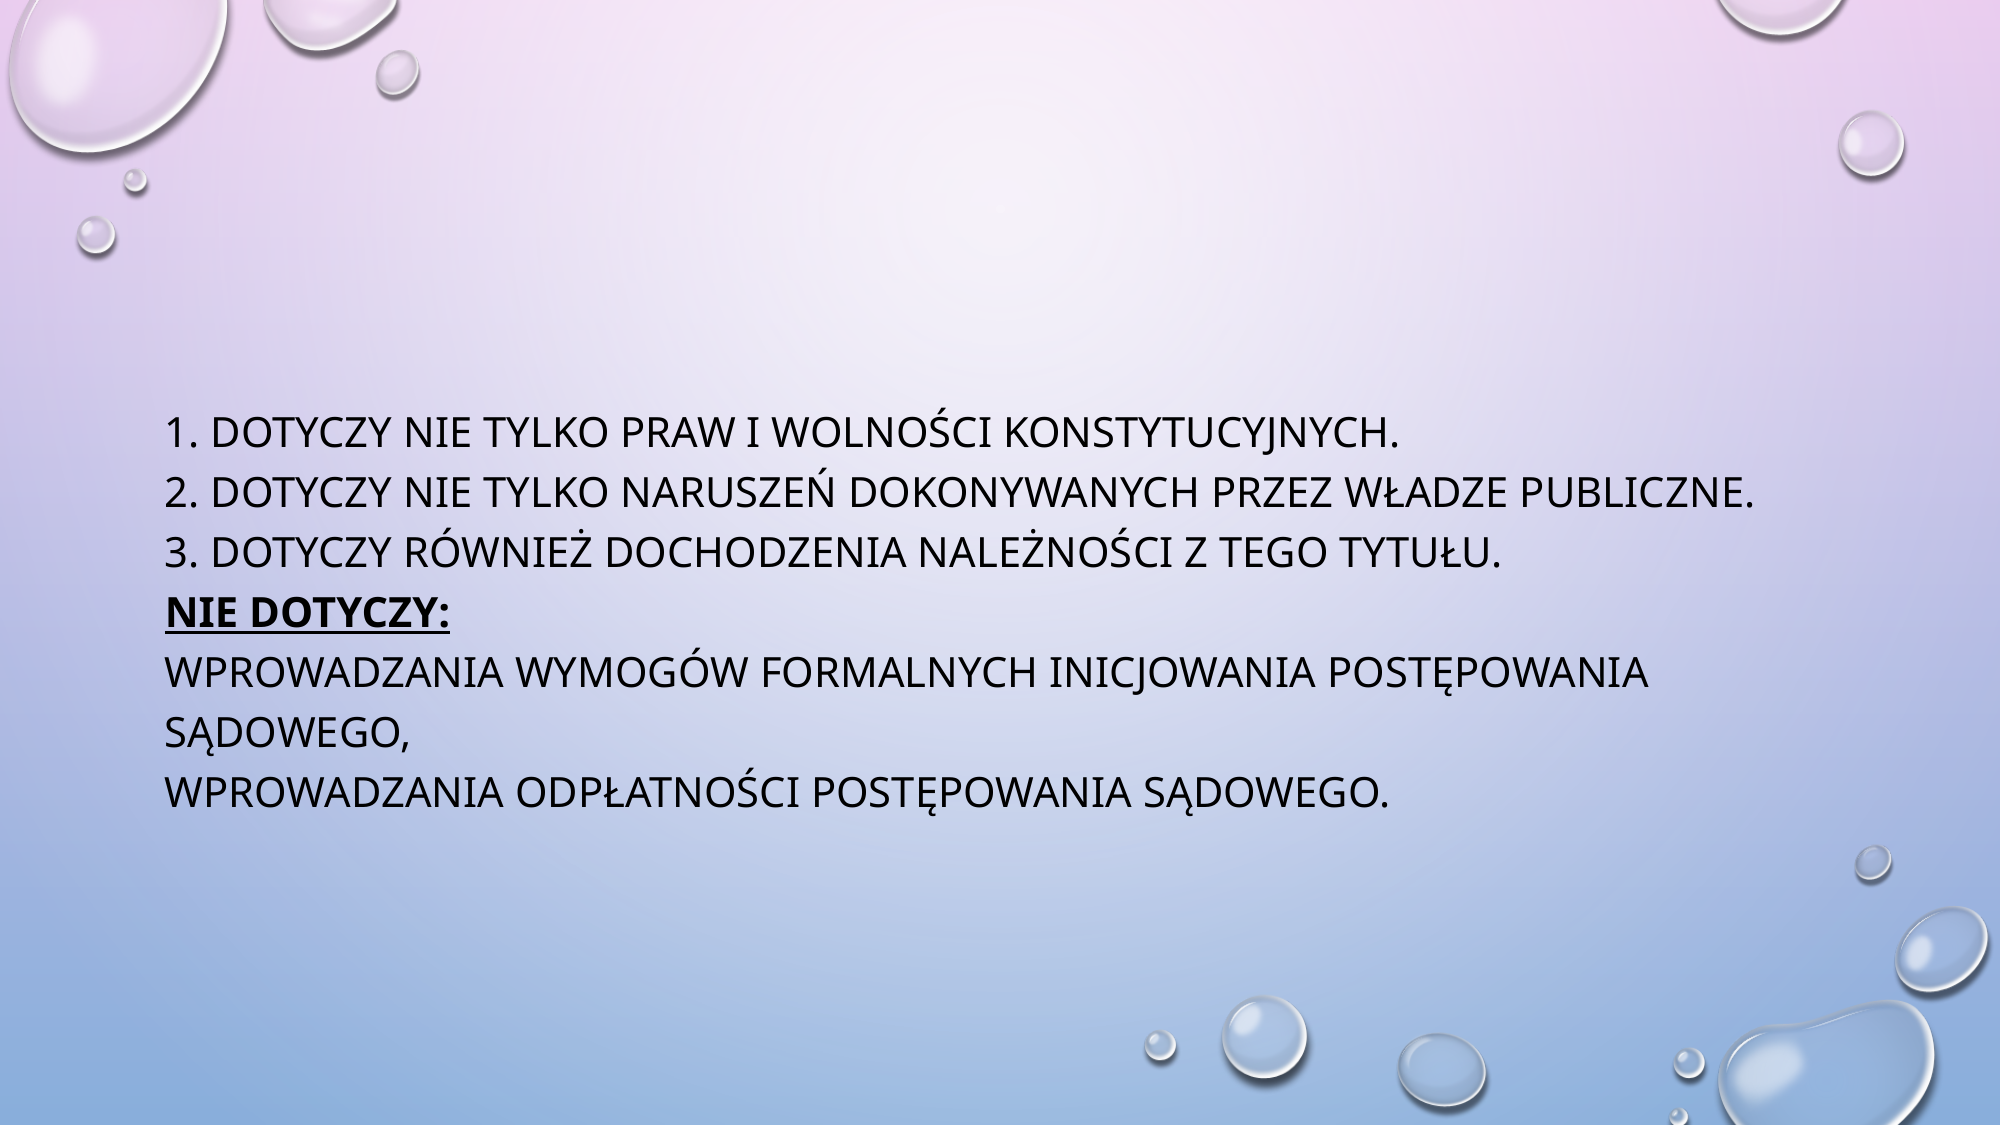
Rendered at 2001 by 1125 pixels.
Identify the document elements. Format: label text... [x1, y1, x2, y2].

list 1. Dotyczy nie tylko praw i wolności konstytucyjnych. 2. Dotyczy nie tylko naruszeń dokonywanych przez władze publiczne. 3. Dotyczy również dochodzenia należności z tego tytułu. Nie dotyczy: wprowadzania wymogów formalnych inicjowania postępowania sądowego, wprowadzania odpłatności postępowania sądowego. [149, 388, 1850, 950]
picture [0, 0, 2000, 1125]
